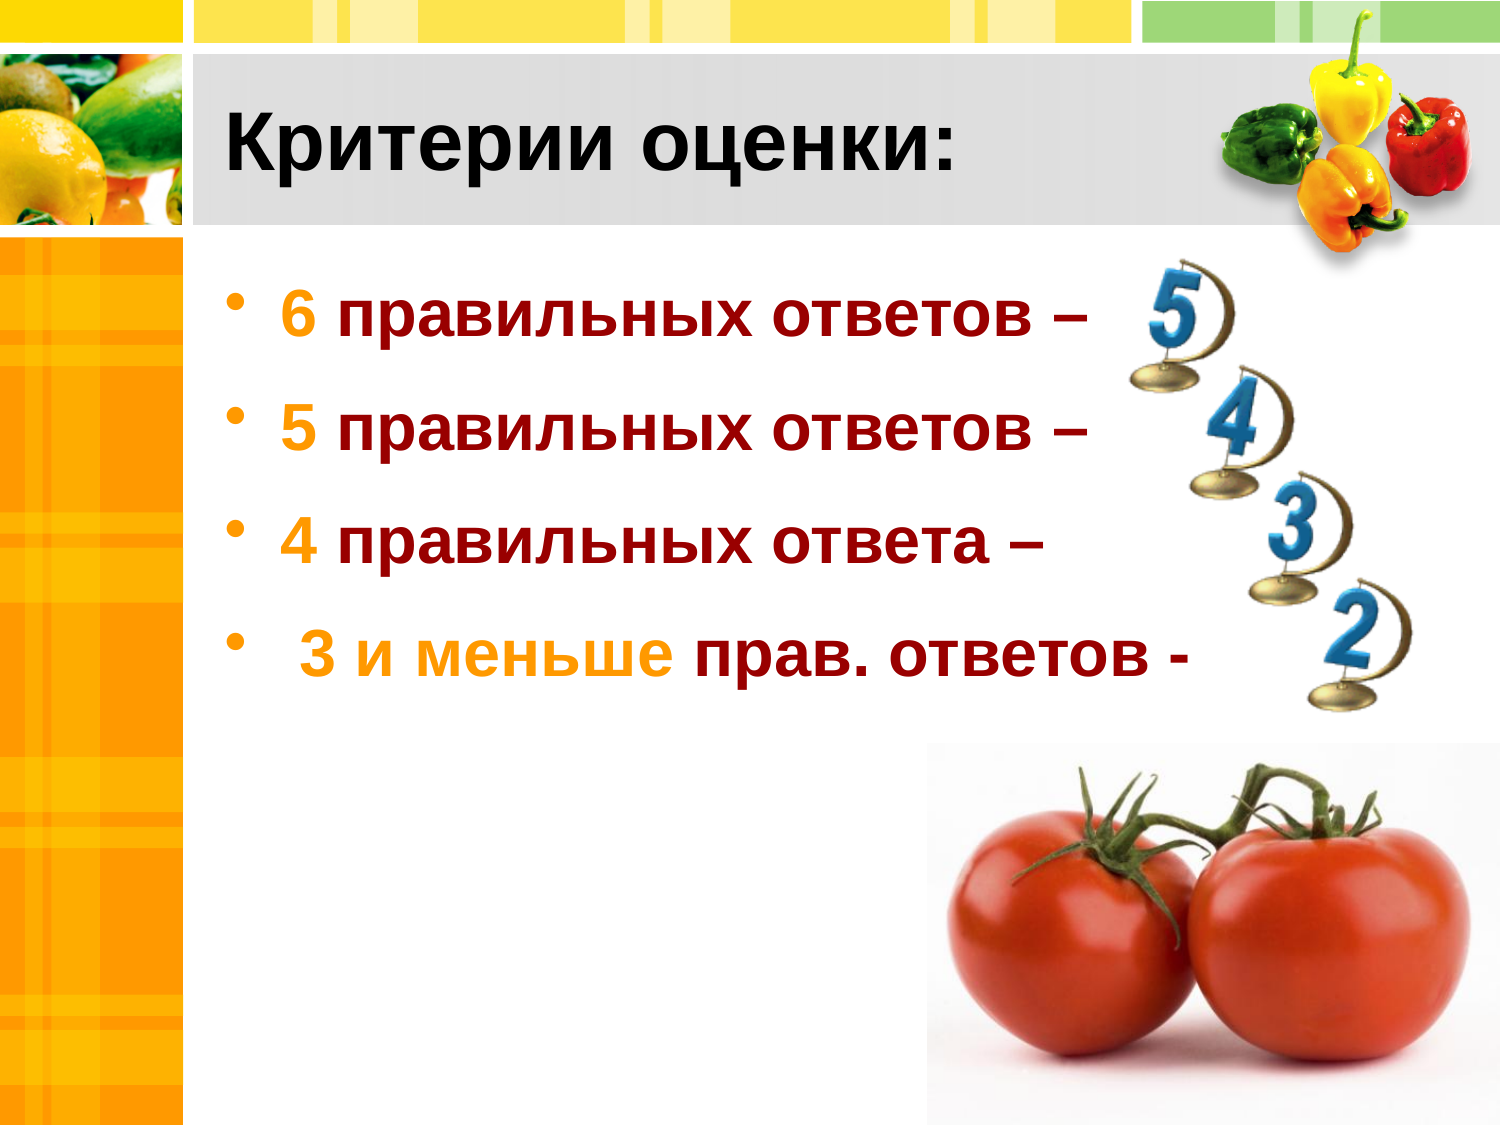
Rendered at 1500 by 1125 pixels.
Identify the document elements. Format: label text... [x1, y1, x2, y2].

picture [926, 743, 1500, 1125]
picture [0, 54, 182, 225]
list 6 правильных ответов – 5 правильных ответов – 4 правильных ответа – 3 и меньше прав. ответов - [209, 262, 1426, 1006]
title Критерии оценки: [209, 74, 1276, 201]
picture [1127, 9, 1483, 716]
